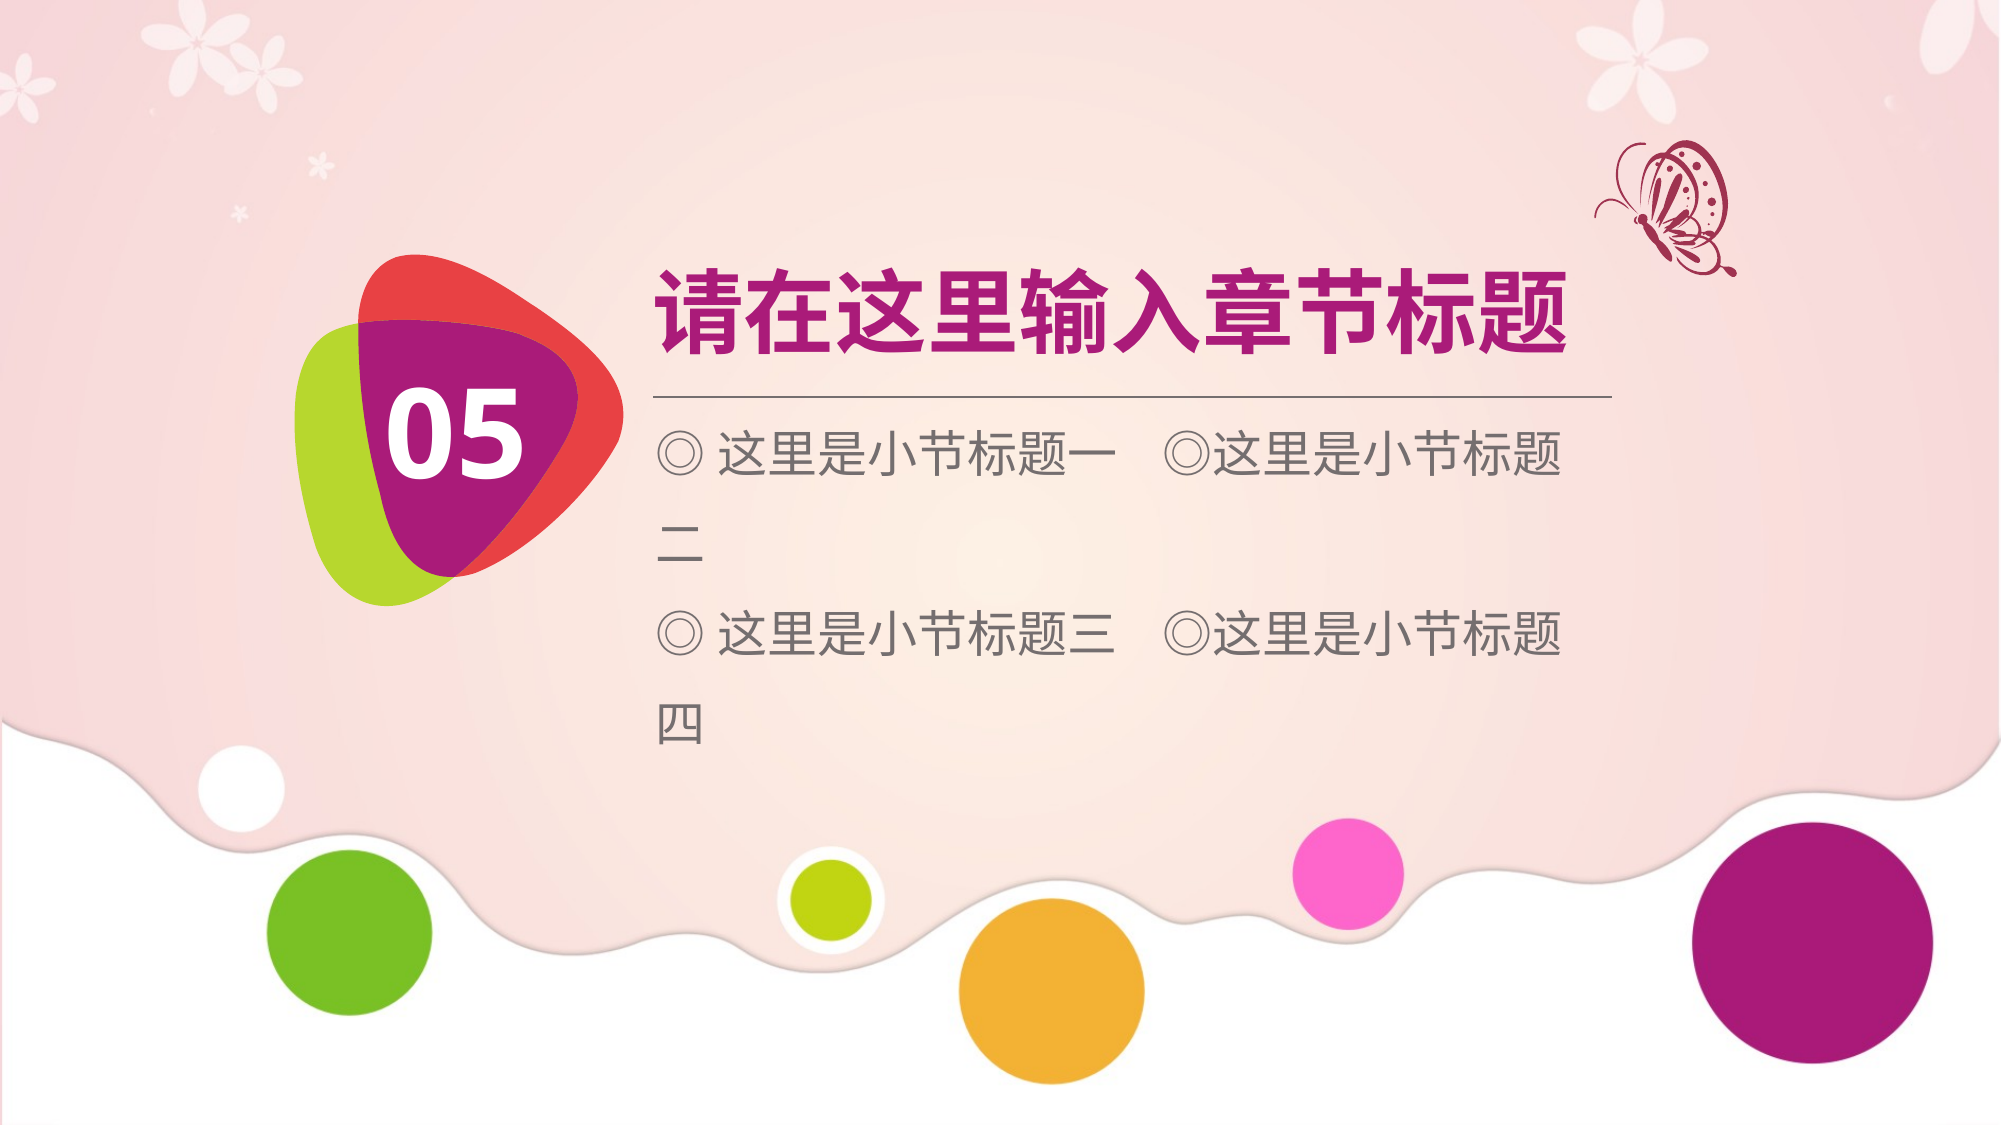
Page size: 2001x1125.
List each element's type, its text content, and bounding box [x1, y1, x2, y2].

text_box [1640, 140, 1737, 277]
text_box ◎这里是小节标题一 ◎这里是小节标题二 ◎这里是小节标题三 ◎这里是小节标题四 [640, 385, 1595, 761]
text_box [291, 241, 638, 614]
text_box 请在这里输入章节标题 [638, 247, 1630, 372]
picture [0, 0, 2001, 1125]
text_box [1594, 142, 1673, 262]
